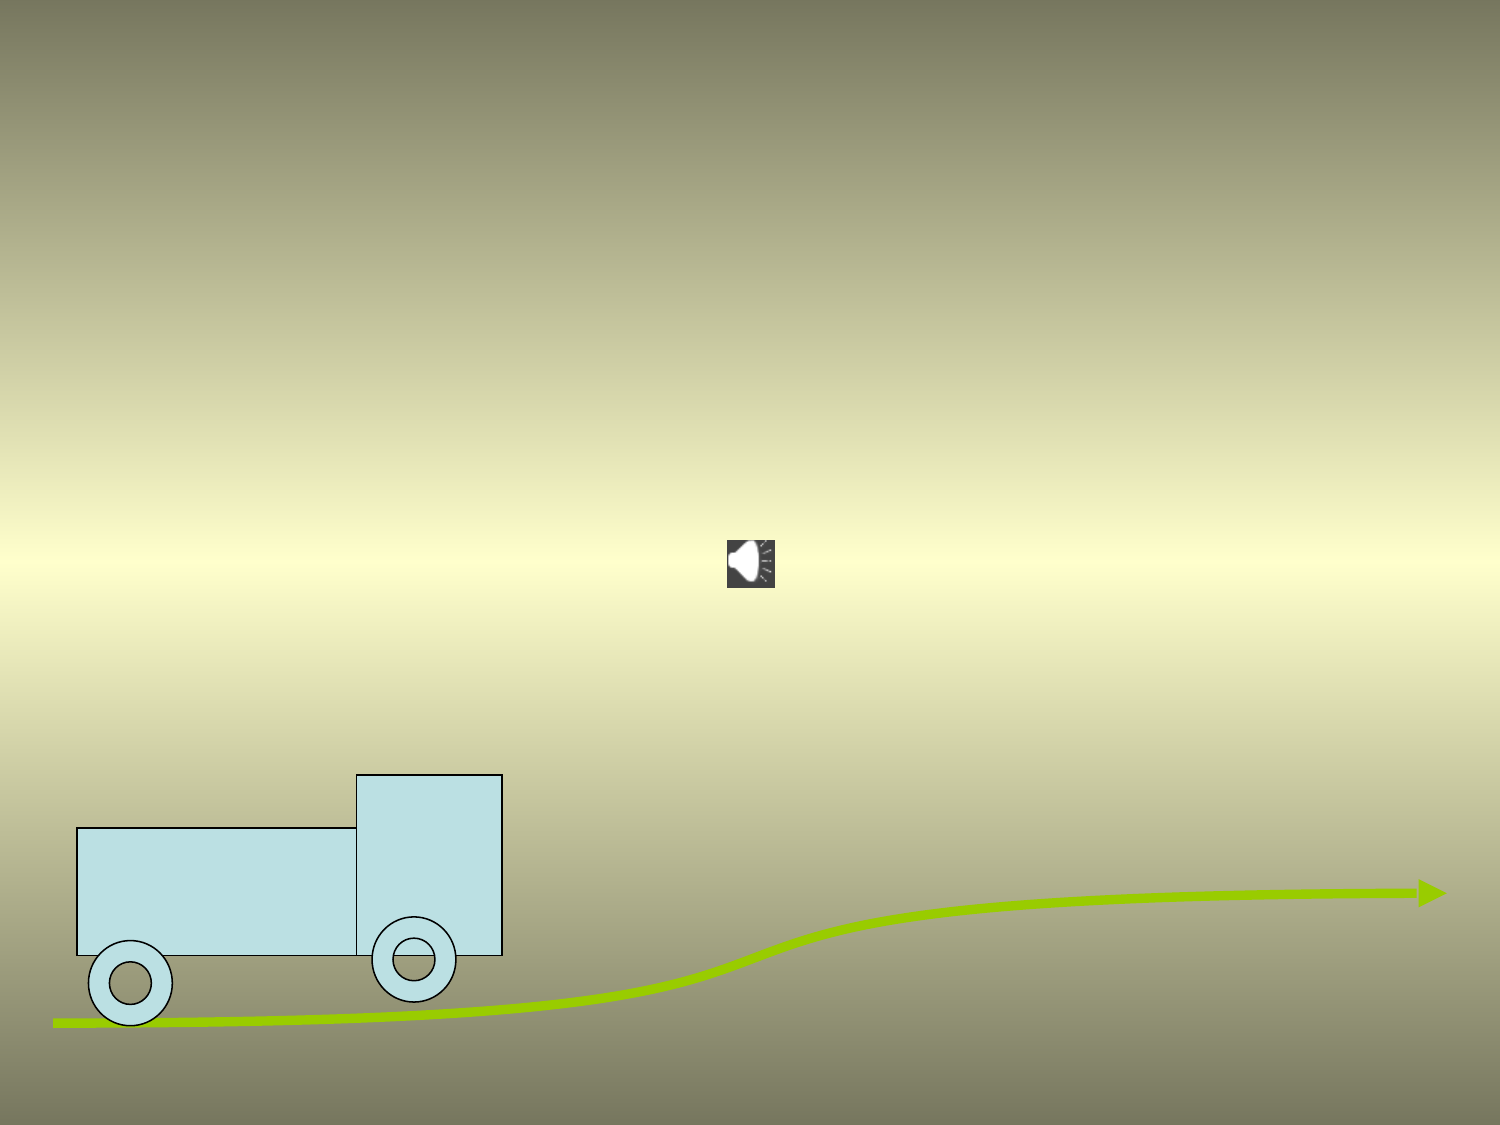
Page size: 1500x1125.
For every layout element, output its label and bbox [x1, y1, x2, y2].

text_box [76, 774, 503, 956]
picture [726, 538, 777, 590]
text_box [52, 892, 1448, 1024]
